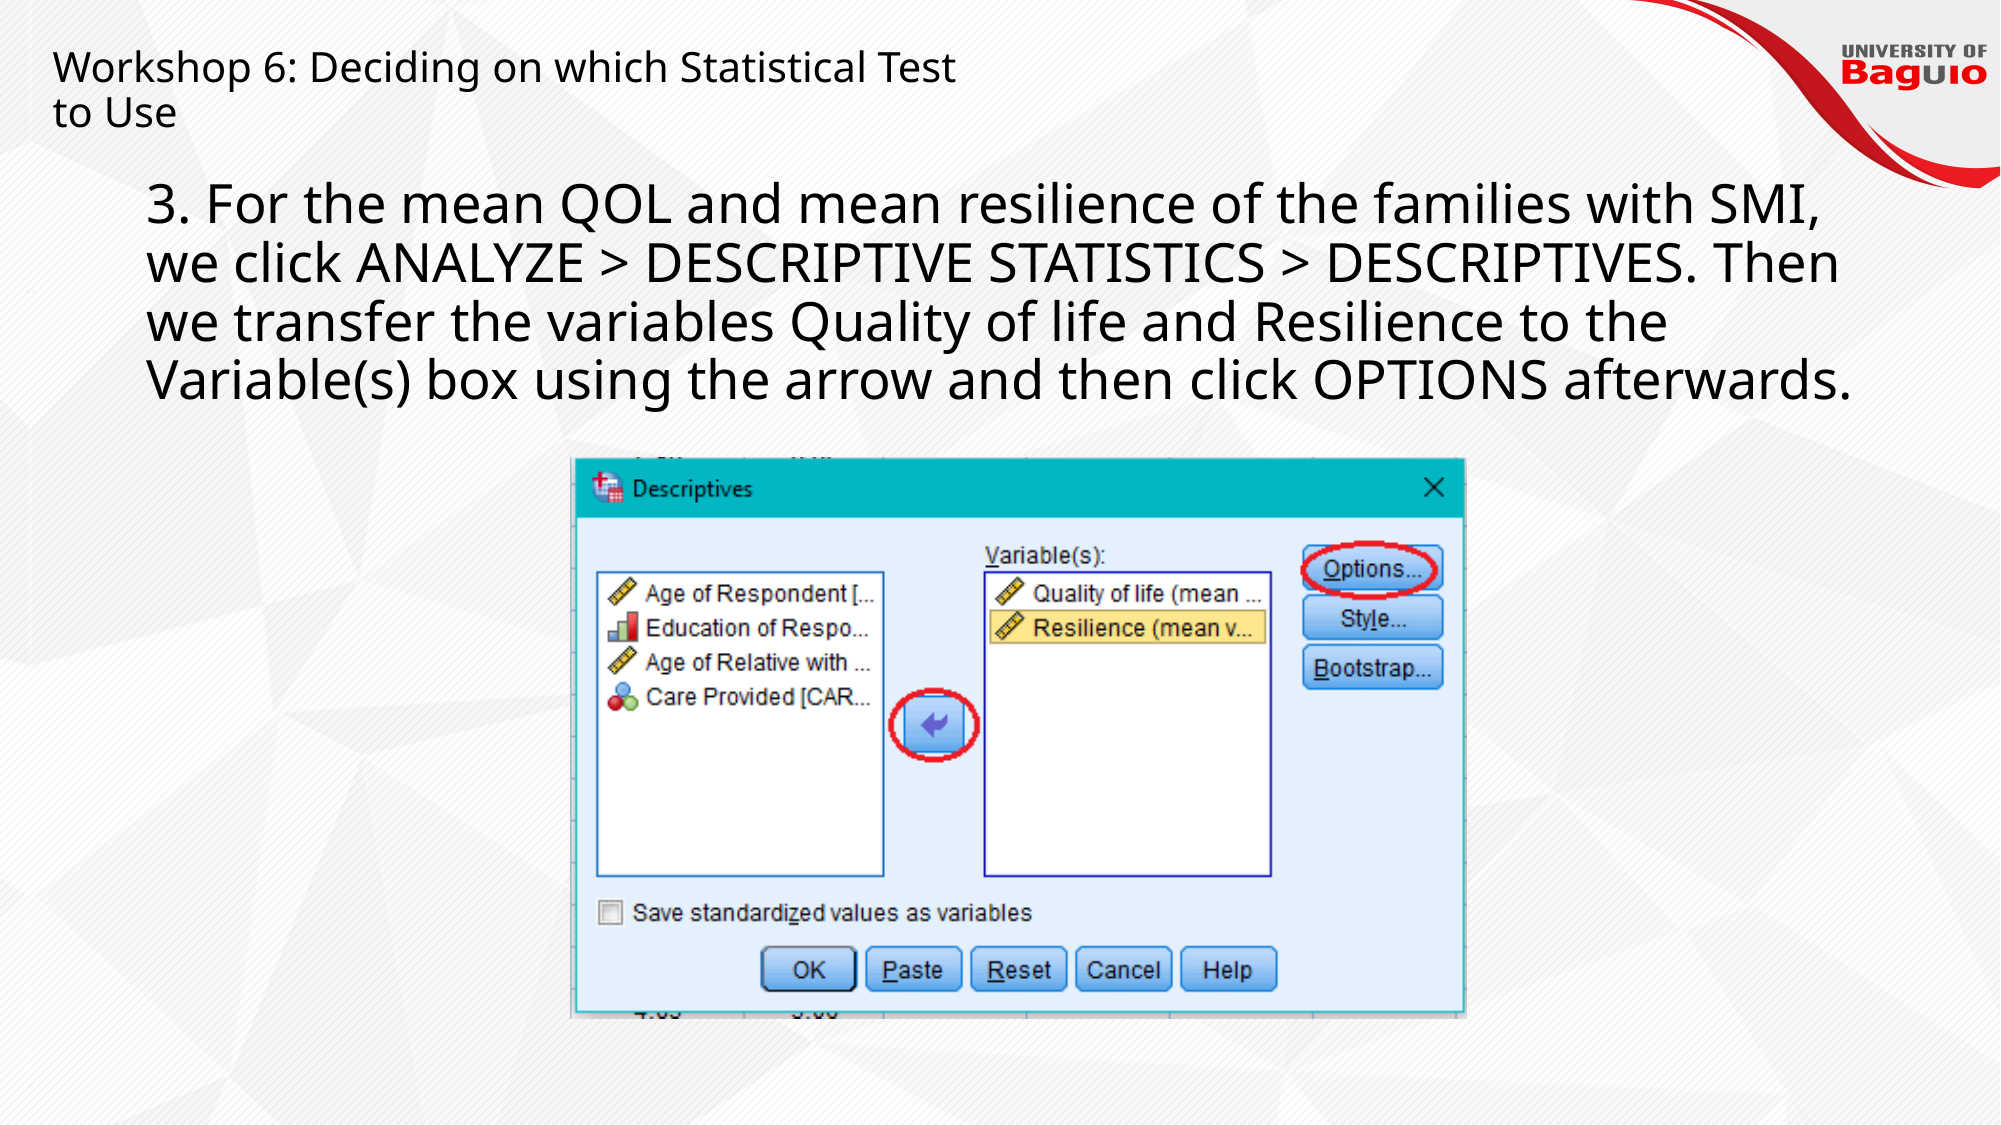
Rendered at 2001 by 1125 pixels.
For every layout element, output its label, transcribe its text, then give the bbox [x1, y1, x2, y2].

picture [0, 0, 2001, 1125]
list 3. For the mean QOL and mean resilience of the families with SMI, we click ANALYZE > DESCRIPTIVE STATISTICS > DESCRIPTIVES. Then we transfer the variables Quality of life and Resilience to the Variable(s) box using the arrow and then click OPTIONS afterwards. [131, 169, 1876, 1077]
title Workshop 6: Deciding on which Statistical Test to Use [37, 30, 1009, 152]
